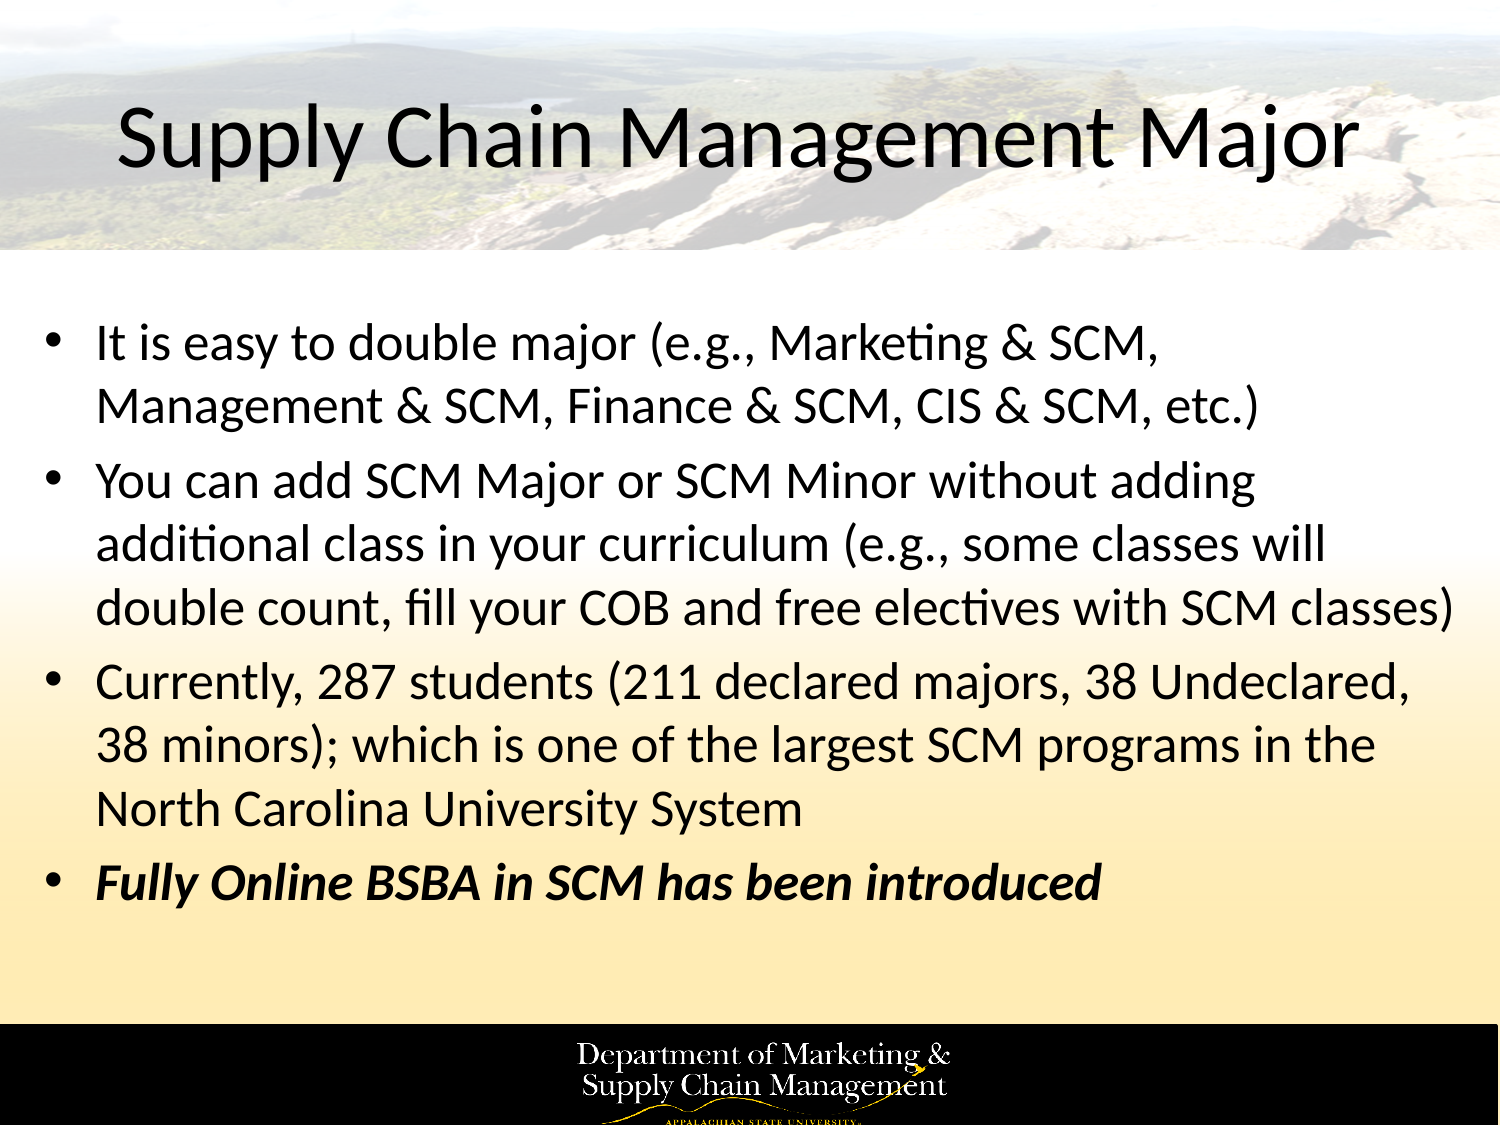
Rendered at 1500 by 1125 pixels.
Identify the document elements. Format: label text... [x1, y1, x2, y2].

list It is easy to double major (e.g., Marketing & SCM, Management & SCM, Finance & SCM, CIS & SCM, etc.) You can add SCM Major or SCM Minor without adding additional class in your curriculum (e.g., some classes will double count, fill your COB and free electives with SCM classes) Currently, 287 students (211 declared majors, 38 Undeclared, 38 minors); which is one of the largest SCM programs in the North Carolina University System Fully Online BSBA in SCM has been introduced [24, 299, 1475, 988]
picture [577, 1042, 950, 1125]
picture [0, 0, 1500, 251]
